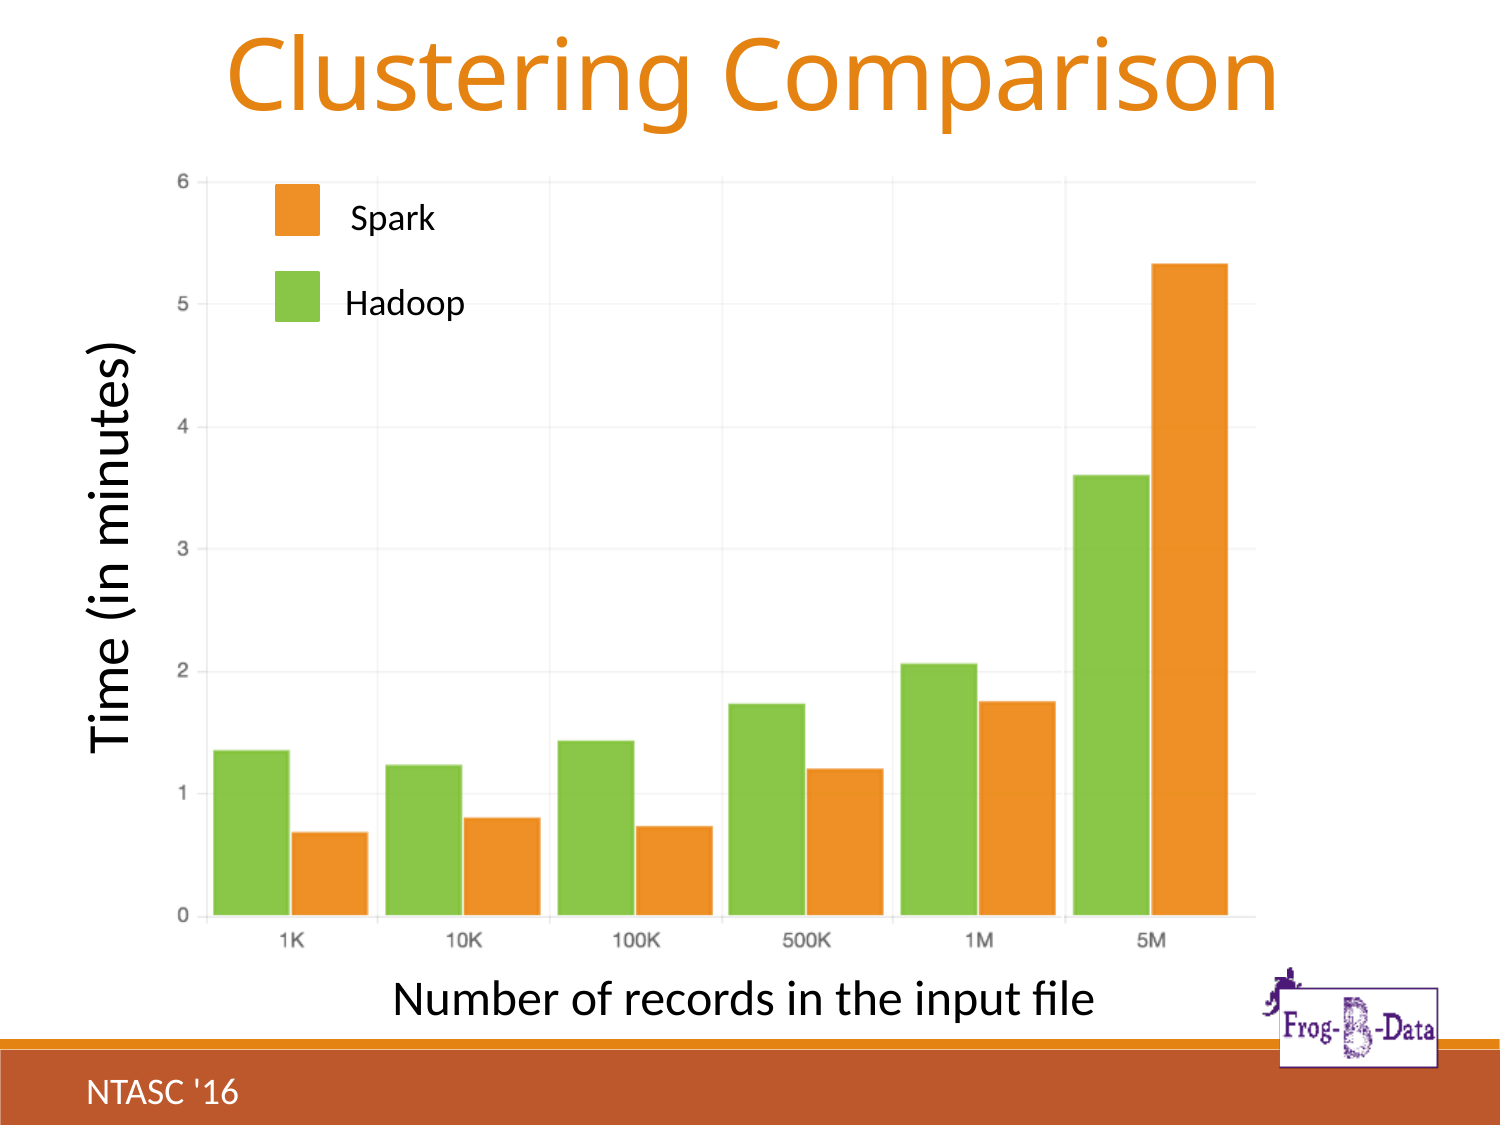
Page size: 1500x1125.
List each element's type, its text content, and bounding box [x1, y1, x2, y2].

text_box Time (in minutes) [62, 243, 148, 769]
footer NTASC '16 [71, 1058, 519, 1121]
picture [170, 158, 1440, 1071]
text_box Number of records in the input file [377, 985, 1130, 1033]
text_box Clustering Comparison [83, 21, 1424, 159]
